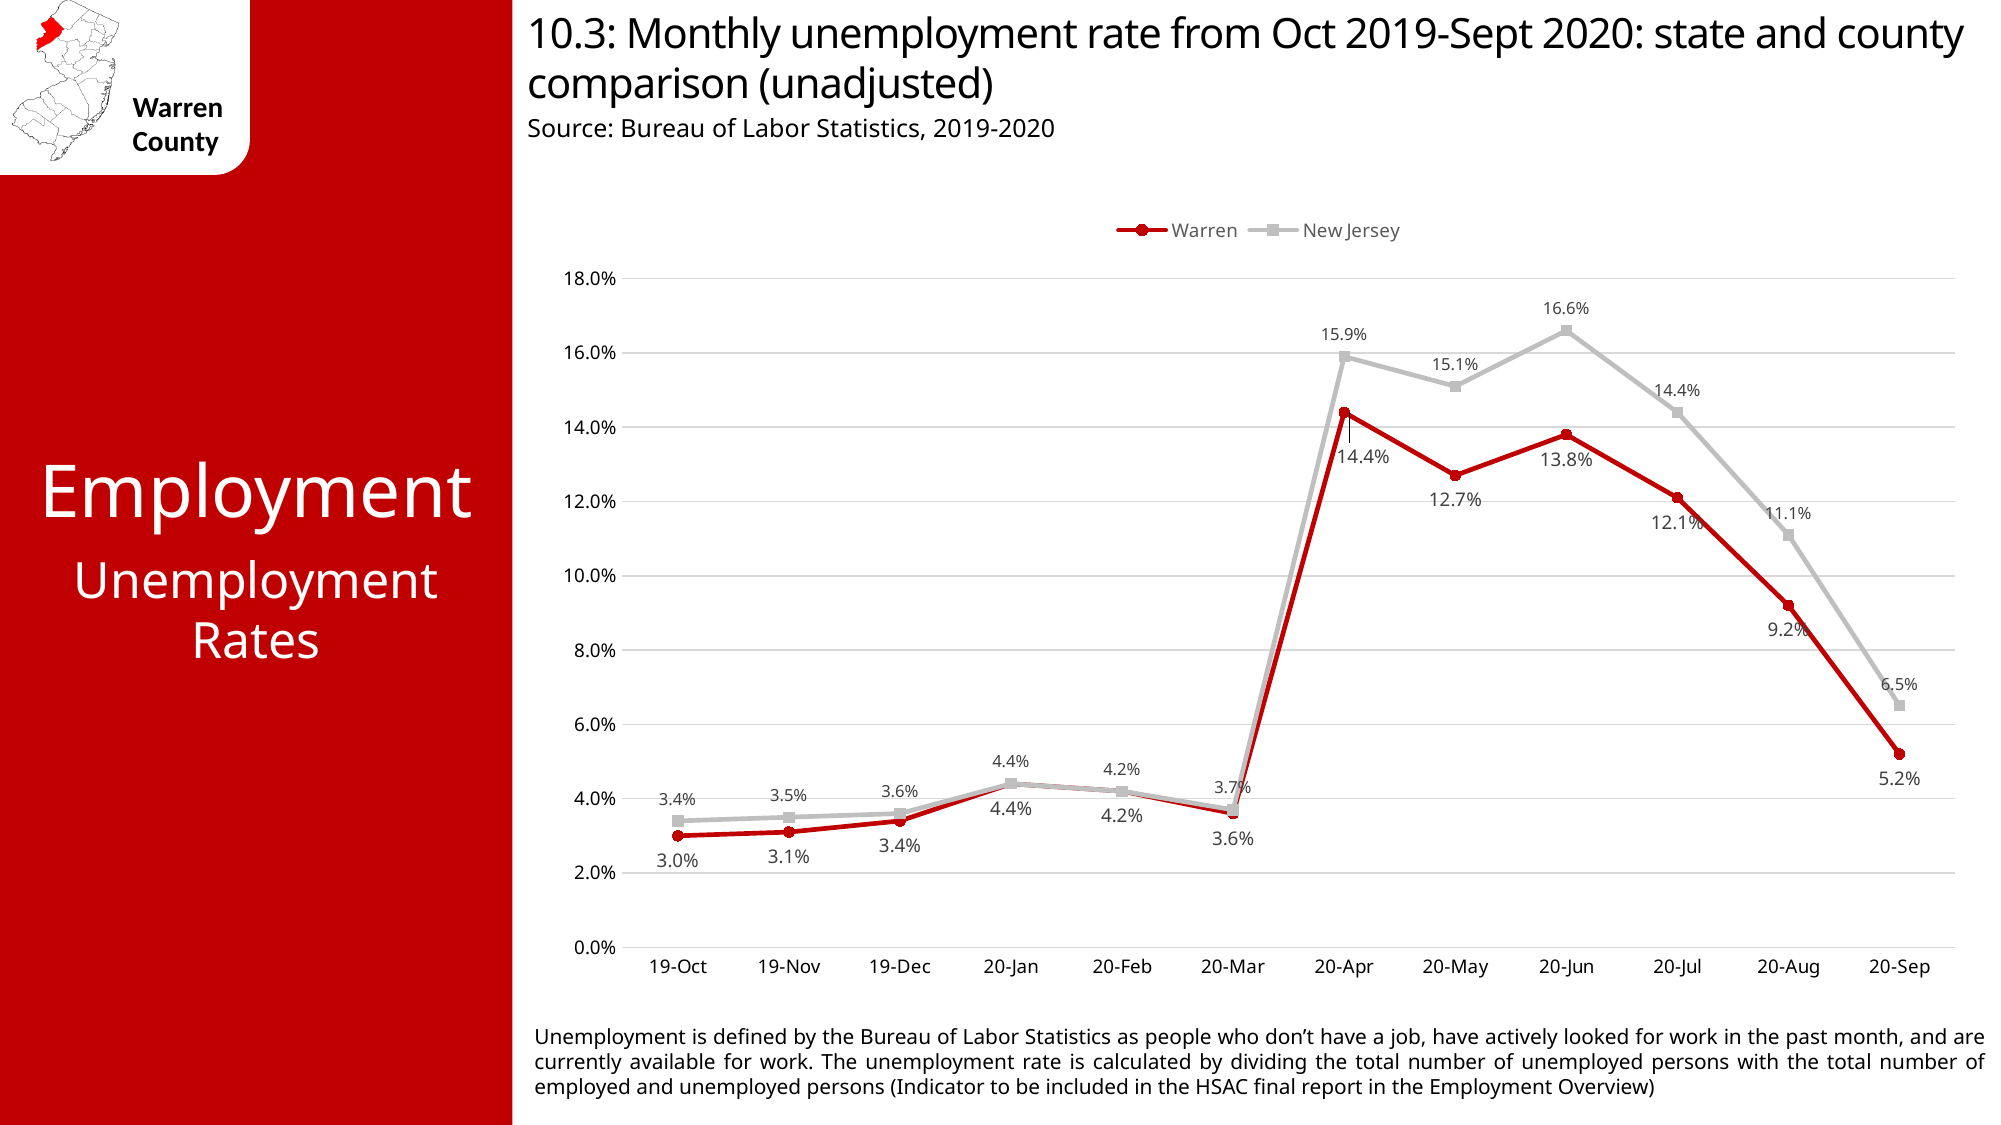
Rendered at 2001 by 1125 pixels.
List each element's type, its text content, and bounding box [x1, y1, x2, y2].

text_box Employment [0, 437, 513, 540]
text_box Source: Bureau of Labor Statistics, 2019-2020 [512, 104, 1891, 150]
picture [12, 0, 119, 161]
chart [533, 199, 1985, 996]
text_box Unemployment Rates [0, 540, 513, 676]
text_box Unemployment is defined by the Bureau of Labor Statistics as people who don’t have a job, have actively looked for work in the past month, and are currently available for work. The unemployment rate is calculated by dividing the total number of unemployed persons with the total number of employed and unemployed persons (Indicator to be included in the HSAC final report in the Employment Overview) [519, 1023, 2000, 1123]
text_box 10.3: Monthly unemployment rate from Oct 2019-Sept 2020: state and county comparison (unadjusted) [512, 0, 1992, 115]
